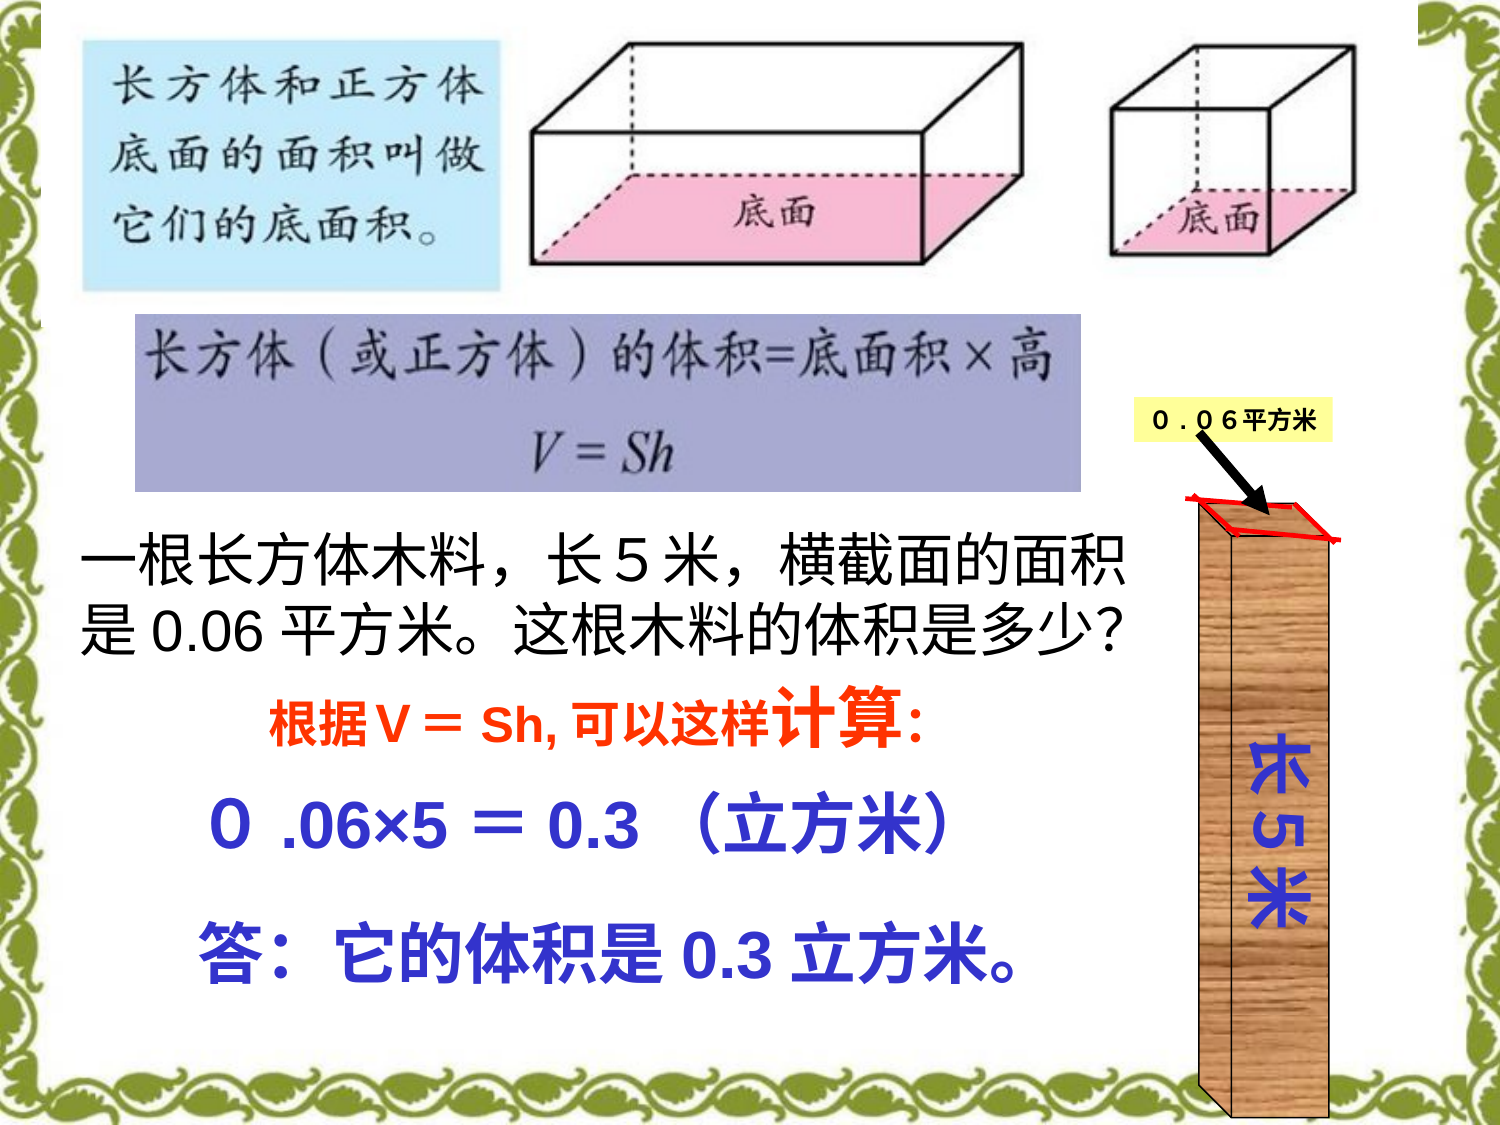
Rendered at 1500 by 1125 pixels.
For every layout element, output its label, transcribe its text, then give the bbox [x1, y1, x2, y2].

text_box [1139, 396, 1328, 516]
picture [0, 0, 1500, 1125]
text_box 答：它的体积是0.3立方米。 [183, 904, 1069, 1000]
text_box ０.06×5＝0.3（立方米） [183, 774, 1046, 870]
text_box 一根长方体木料，长５米，横截面的面积是0.06平方米。这根木料的体积是多少？ [64, 515, 1152, 670]
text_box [1198, 521, 1330, 551]
text_box 长５米 [1218, 716, 1329, 988]
text_box 根据Ｖ＝Sh,可以这样计算： [253, 668, 951, 764]
text_box [1198, 558, 1329, 1118]
